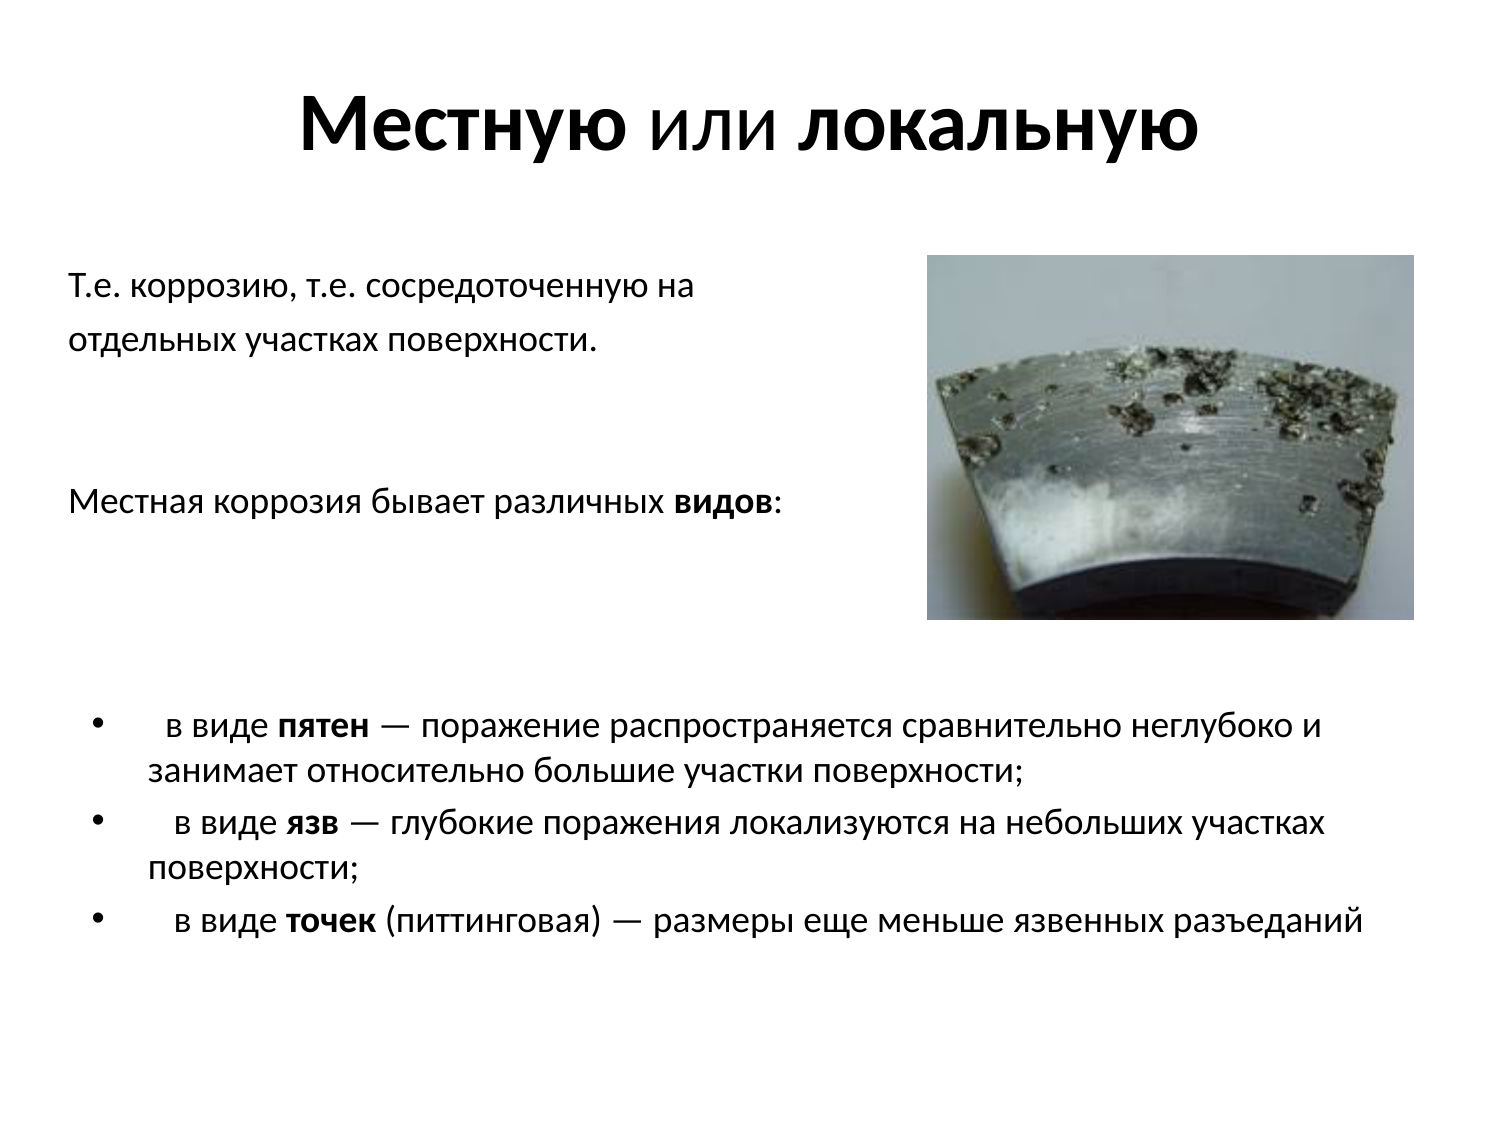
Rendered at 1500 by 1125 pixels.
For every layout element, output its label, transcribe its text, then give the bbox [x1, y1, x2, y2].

list Т.е. коррозию, т.е. сосредоточенную на отдельных участках поверхности. Местная коррозия бывает различных видов: [53, 243, 857, 457]
picture [926, 255, 1414, 620]
title Местную или локальную [94, 50, 1407, 185]
list в виде пятен — поражение распространяется сравнительно неглубоко и занимает относительно большие участки поверхности; в виде язв — глубокие поражения локализуются на небольших участках поверхности; в виде точек (питтинговая) — размеры еще меньше язвенных разъеданий [76, 692, 1414, 988]
